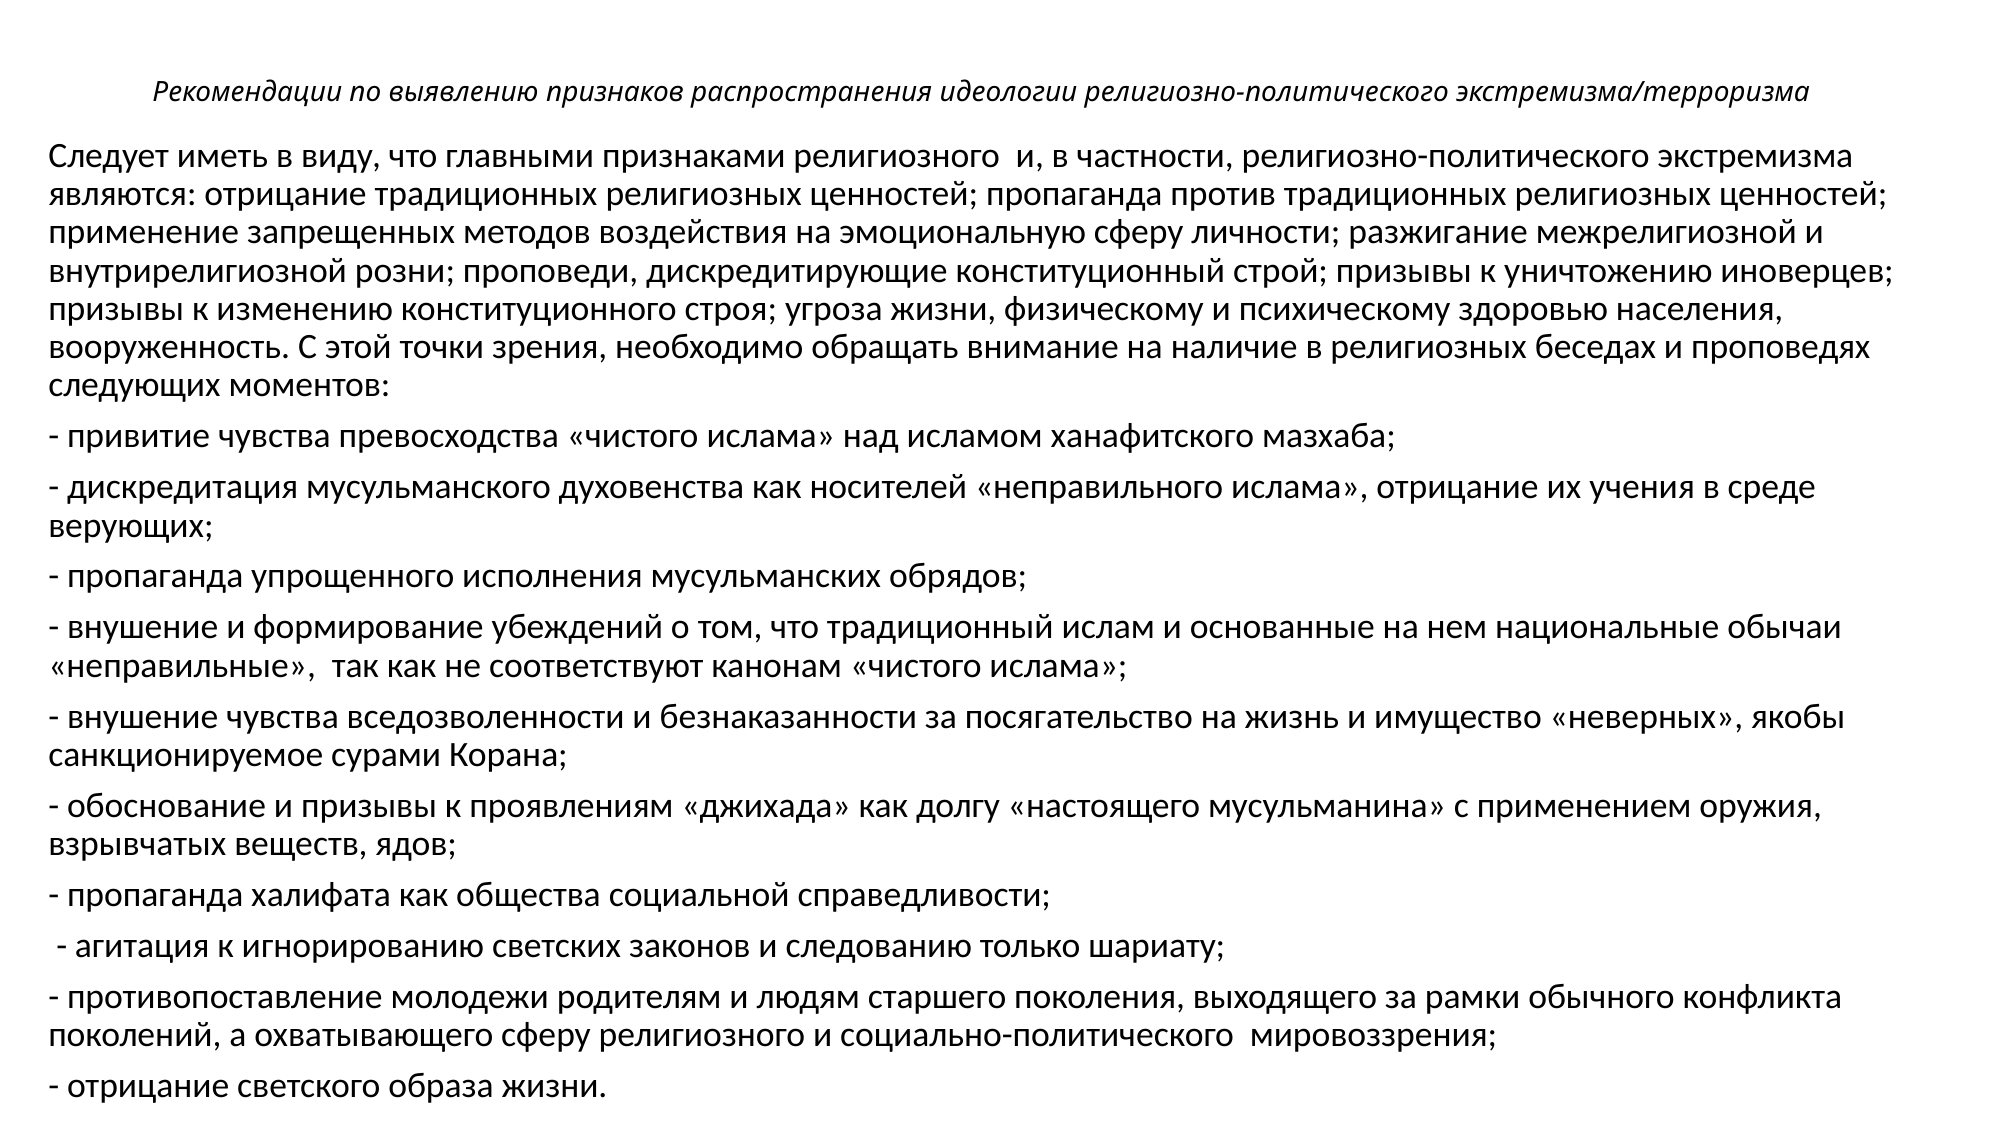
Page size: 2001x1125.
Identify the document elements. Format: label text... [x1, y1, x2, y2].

list Следует иметь в виду, что главными признаками религиозного и, в частности, религиозно-политического экстремизма являются: отрицание традиционных религиозных ценностей; пропаганда против традиционных религиозных ценностей; применение запрещенных методов воздействия на эмоциональную сферу личности; разжигание межрелигиозной и внутрирелигиозной розни; проповеди, дискредитирующие конституционный строй; призывы к уничтожению иноверцев; призывы к изменению конституционного строя; угроза жизни, физическому и психическому здоровью населения, вооруженность. С этой точки зрения, необходимо обращать внимание на наличие в религиозных беседах и проповедях следующих моментов: - привитие чувства превосходства «чистого ислама» над исламом ханафитского мазхаба; - дискредитация мусульманского духовенства как носителей «неправильного ислама», отрицание их учения в среде верующих; - пропаганда упрощенного исполнения мусульманских обрядов; - внушение и формирование убеждений о том, что традиционный ислам и основанные на нем национальные обычаи «неправильные», так как не соответствуют канонам «чистого ислама»; - внушение чувства вседозволенности и безнаказанности за посягательство на жизнь и имущество «неверных», якобы санкционируемое сурами Корана; - обоснование и призывы к проявлениям «джихада» как долгу «настоящего мусульманина» с применением оружия, взрывчатых веществ, ядов; - пропаганда халифата как общества социальной справедливости; - агитация к игнорированию светских законов и следованию только шариату; - противопоставление молодежи родителям и людям старшего поколения, выходящего за рамки обычного конфликта поколений, а охватывающего сферу религиозного и социально-политического мировоззрения; - отрицание светского образа жизни. [33, 129, 2000, 1125]
title Рекомендации по выявлению признаков распространения идеологии религиозно-политического экстремизма/терроризма [137, 59, 1863, 129]
